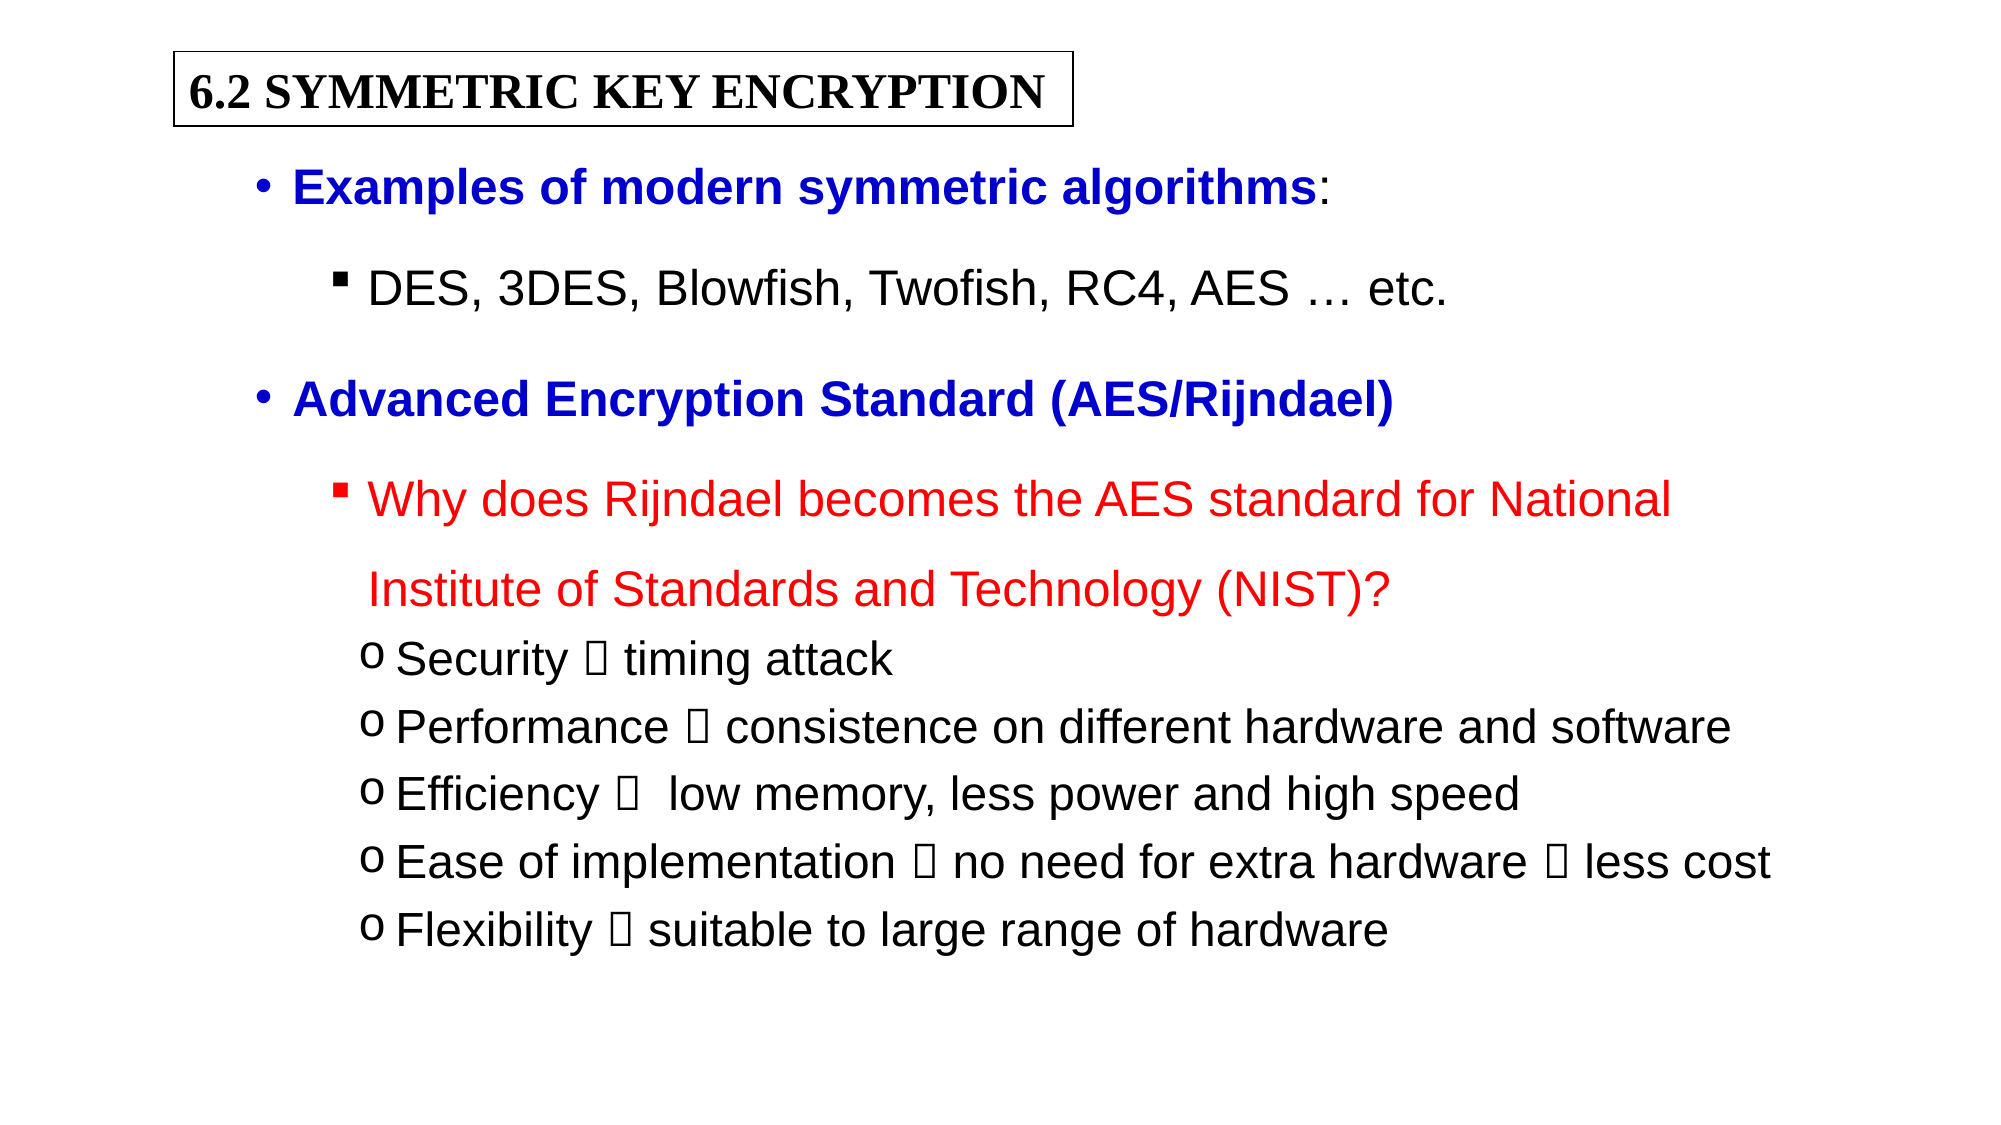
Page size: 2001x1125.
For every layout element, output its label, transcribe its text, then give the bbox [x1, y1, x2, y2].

list Examples of modern symmetric algorithms: DES, 3DES, Blowfish, Twofish, RC4, AES … etc. Advanced Encryption Standard (AES/Rijndael) Why does Rijndael becomes the AES standard for National Institute of Standards and Technology (NIST)? Security  timing attack Performance  consistence on different hardware and software Efficiency  low memory, less power and high speed Ease of implementation  no need for extra hardware  less cost Flexibility  suitable to large range of hardware [239, 153, 1828, 1095]
text_box 6.2 SYMMETRIC KEY ENCRYPTION [174, 51, 1073, 127]
